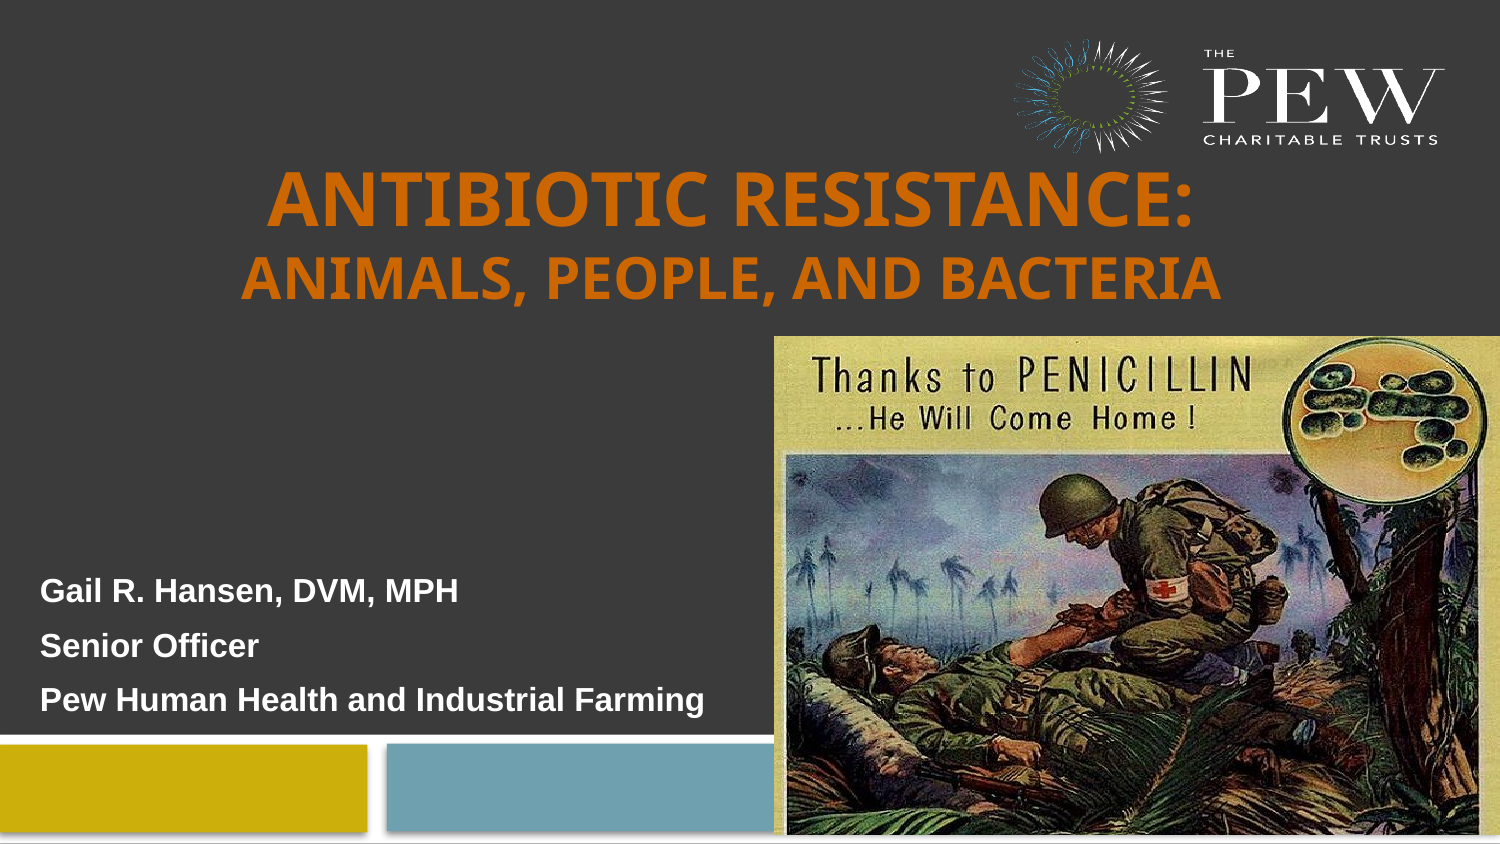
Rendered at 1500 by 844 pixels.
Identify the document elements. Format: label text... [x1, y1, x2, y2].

picture [774, 336, 1500, 835]
title Antibiotic Resistance: Animals, people, and bacteria [0, 109, 1464, 319]
picture [965, 0, 1500, 240]
subtitle Gail R. Hansen, DVM, MPH Senior Officer Pew Human Health and Industrial Farming [24, 521, 768, 766]
